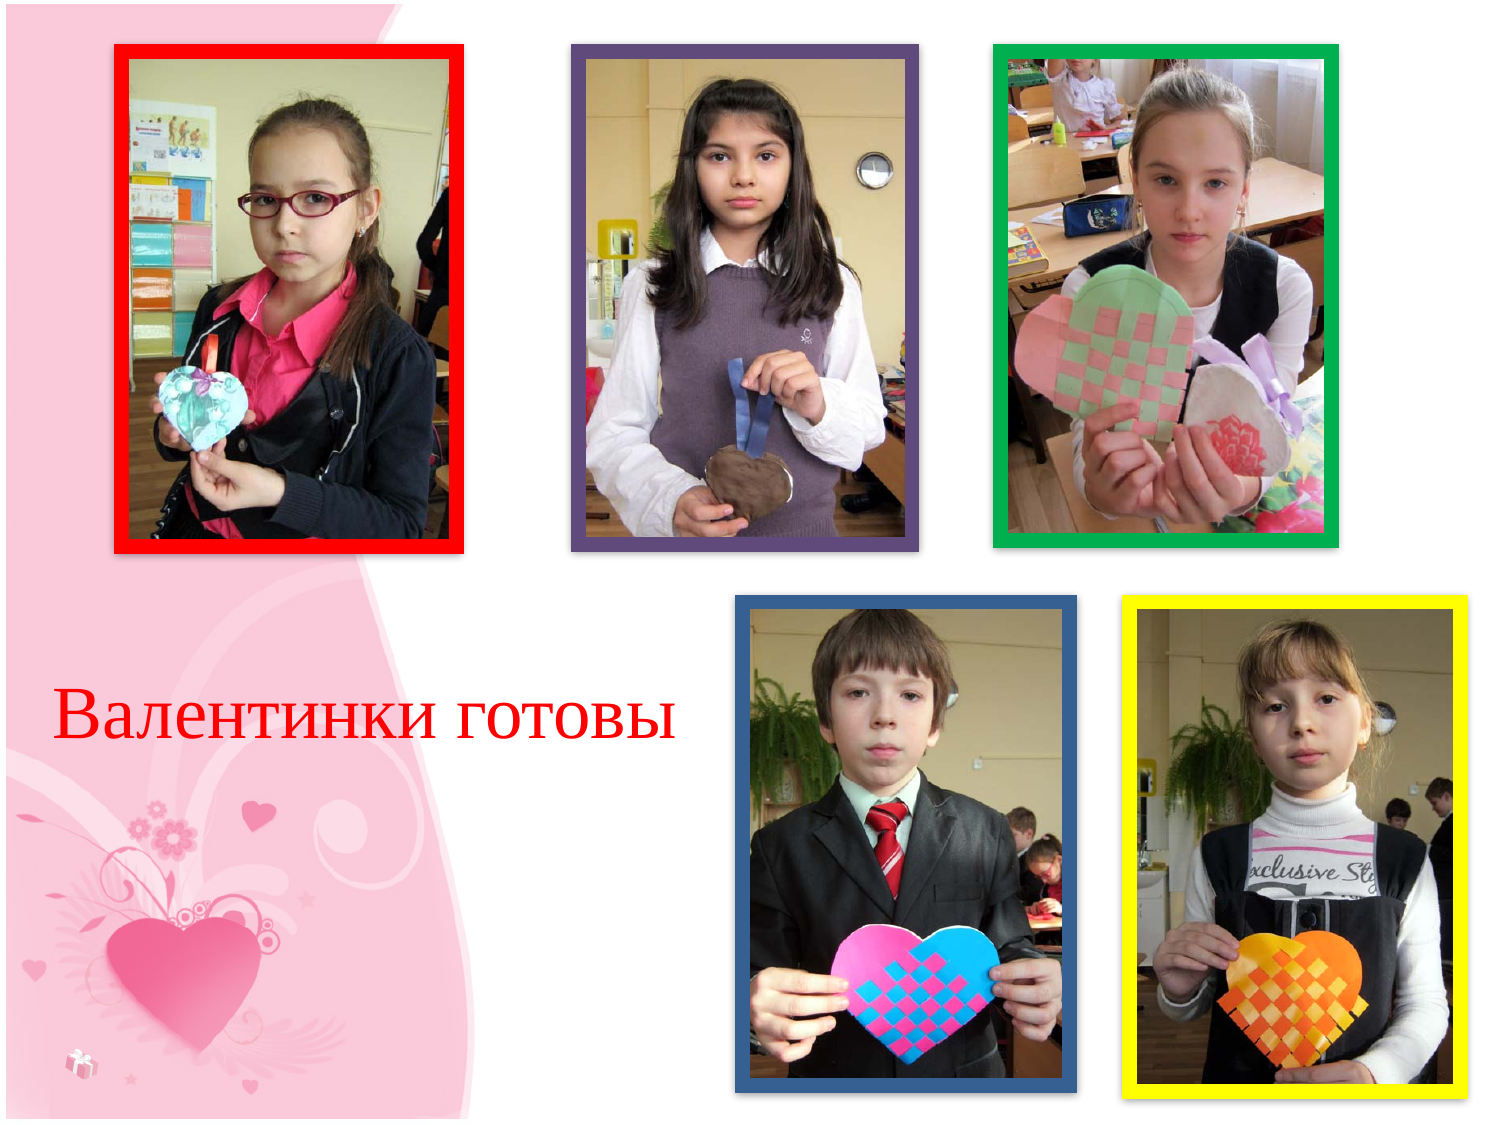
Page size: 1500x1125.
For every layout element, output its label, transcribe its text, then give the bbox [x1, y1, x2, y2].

picture [0, 0, 1500, 1125]
text_box Валентинки готовы [38, 656, 693, 761]
